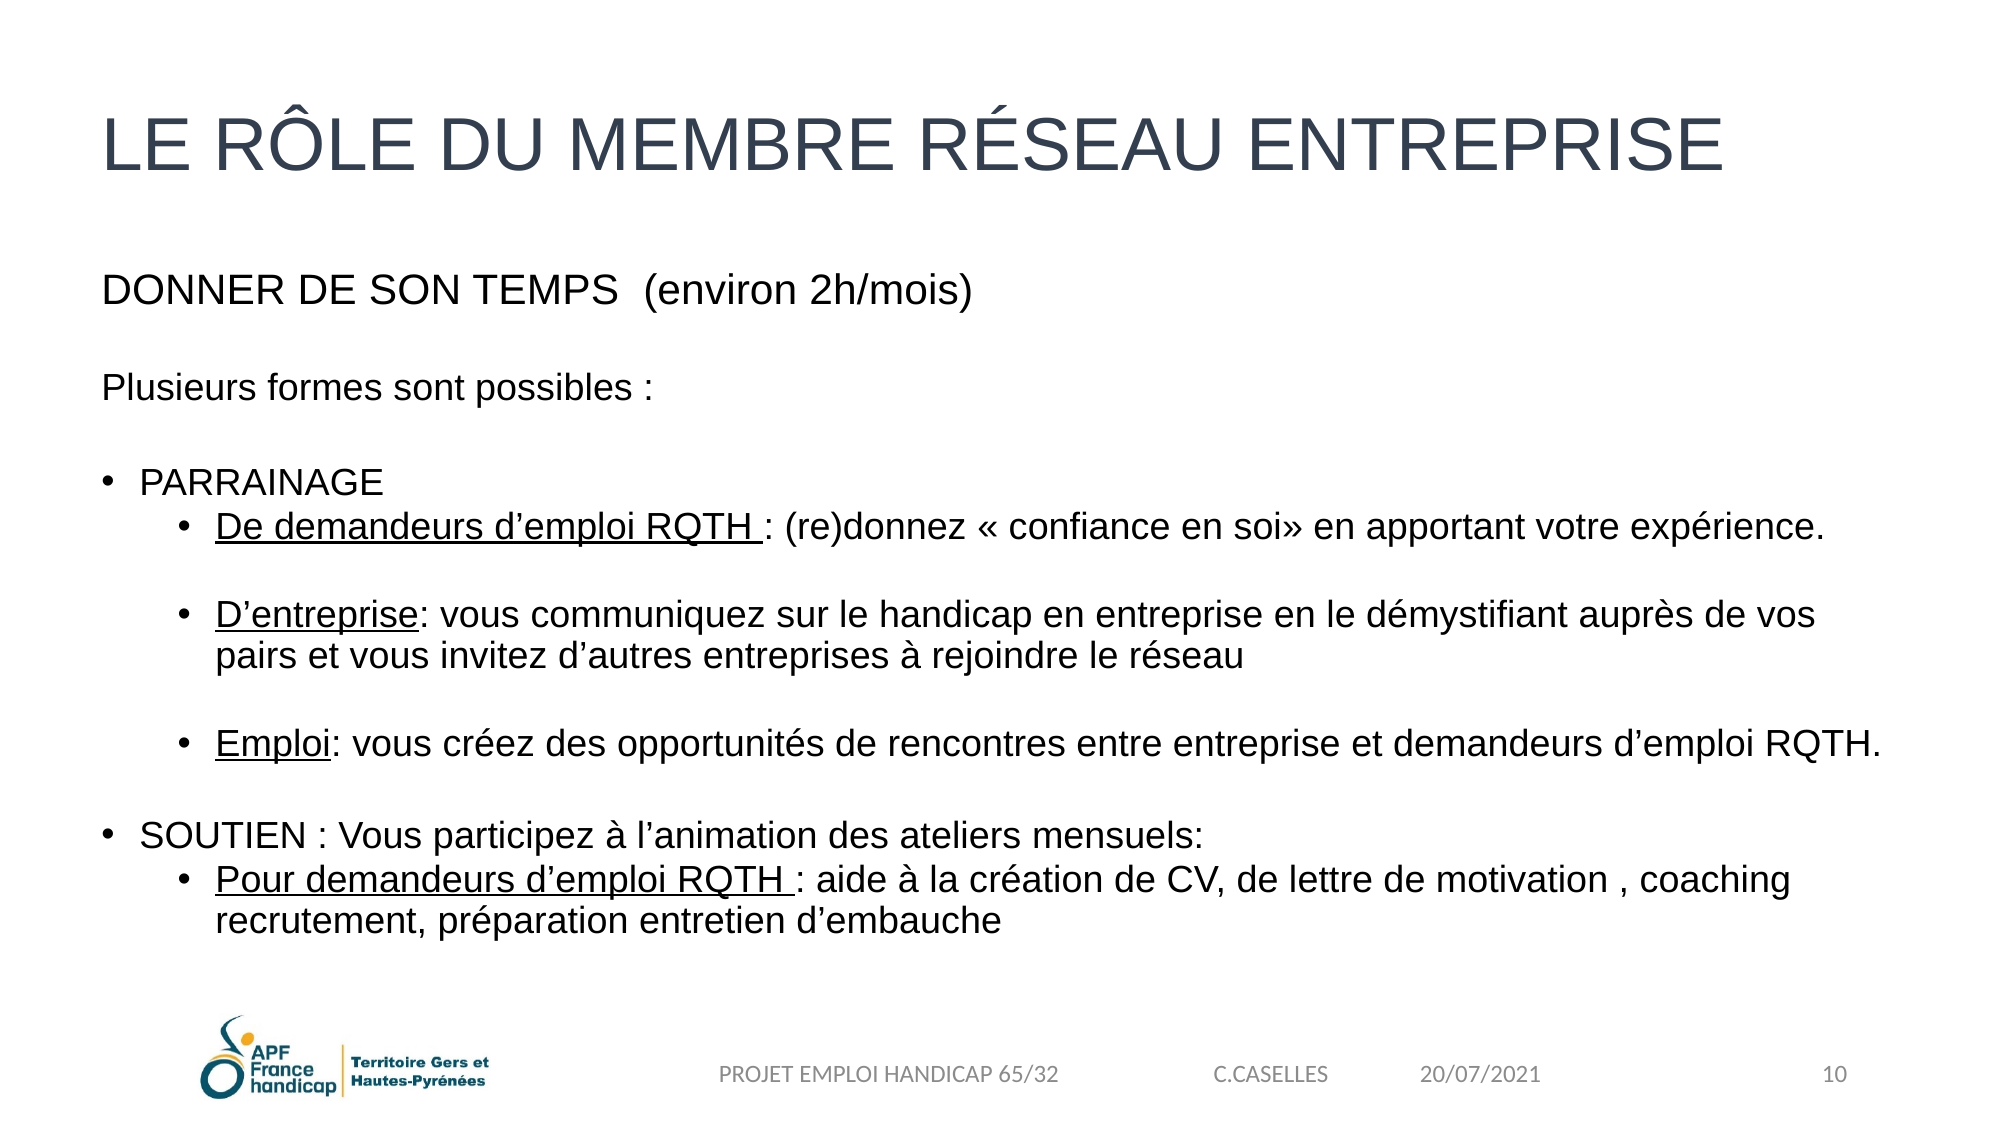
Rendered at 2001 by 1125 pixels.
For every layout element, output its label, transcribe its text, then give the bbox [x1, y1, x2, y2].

footer PROJET EMPLOI HANDICAP 65/32 C.CASELLES 20/07/2021 [662, 1042, 1600, 1103]
slide_number 10 [1652, 1042, 1863, 1103]
list DONNER DE SON TEMPS (environ 2h/mois) Plusieurs formes sont possibles : PARRAINAGE De demandeurs d’emploi RQTH : (re)donnez « confiance en soi» en apportant votre expérience. D’entreprise: vous communiquez sur le handicap en entreprise en le démystifiant auprès de vos pairs et vous invitez d’autres entreprises à rejoindre le réseau Emploi: vous créez des opportunités de rencontres entre entreprise et demandeurs d’emploi RQTH. SOUTIEN : Vous participez à l’animation des ateliers mensuels: Pour demandeurs d’emploi RQTH : aide à la création de CV, de lettre de motivation , coaching recrutement, préparation entretien d’embauche [86, 252, 1899, 994]
picture [197, 1013, 491, 1103]
title LE RÔLE DU MEMBRE RÉSEAU ENTREPRISE [86, 40, 1823, 252]
